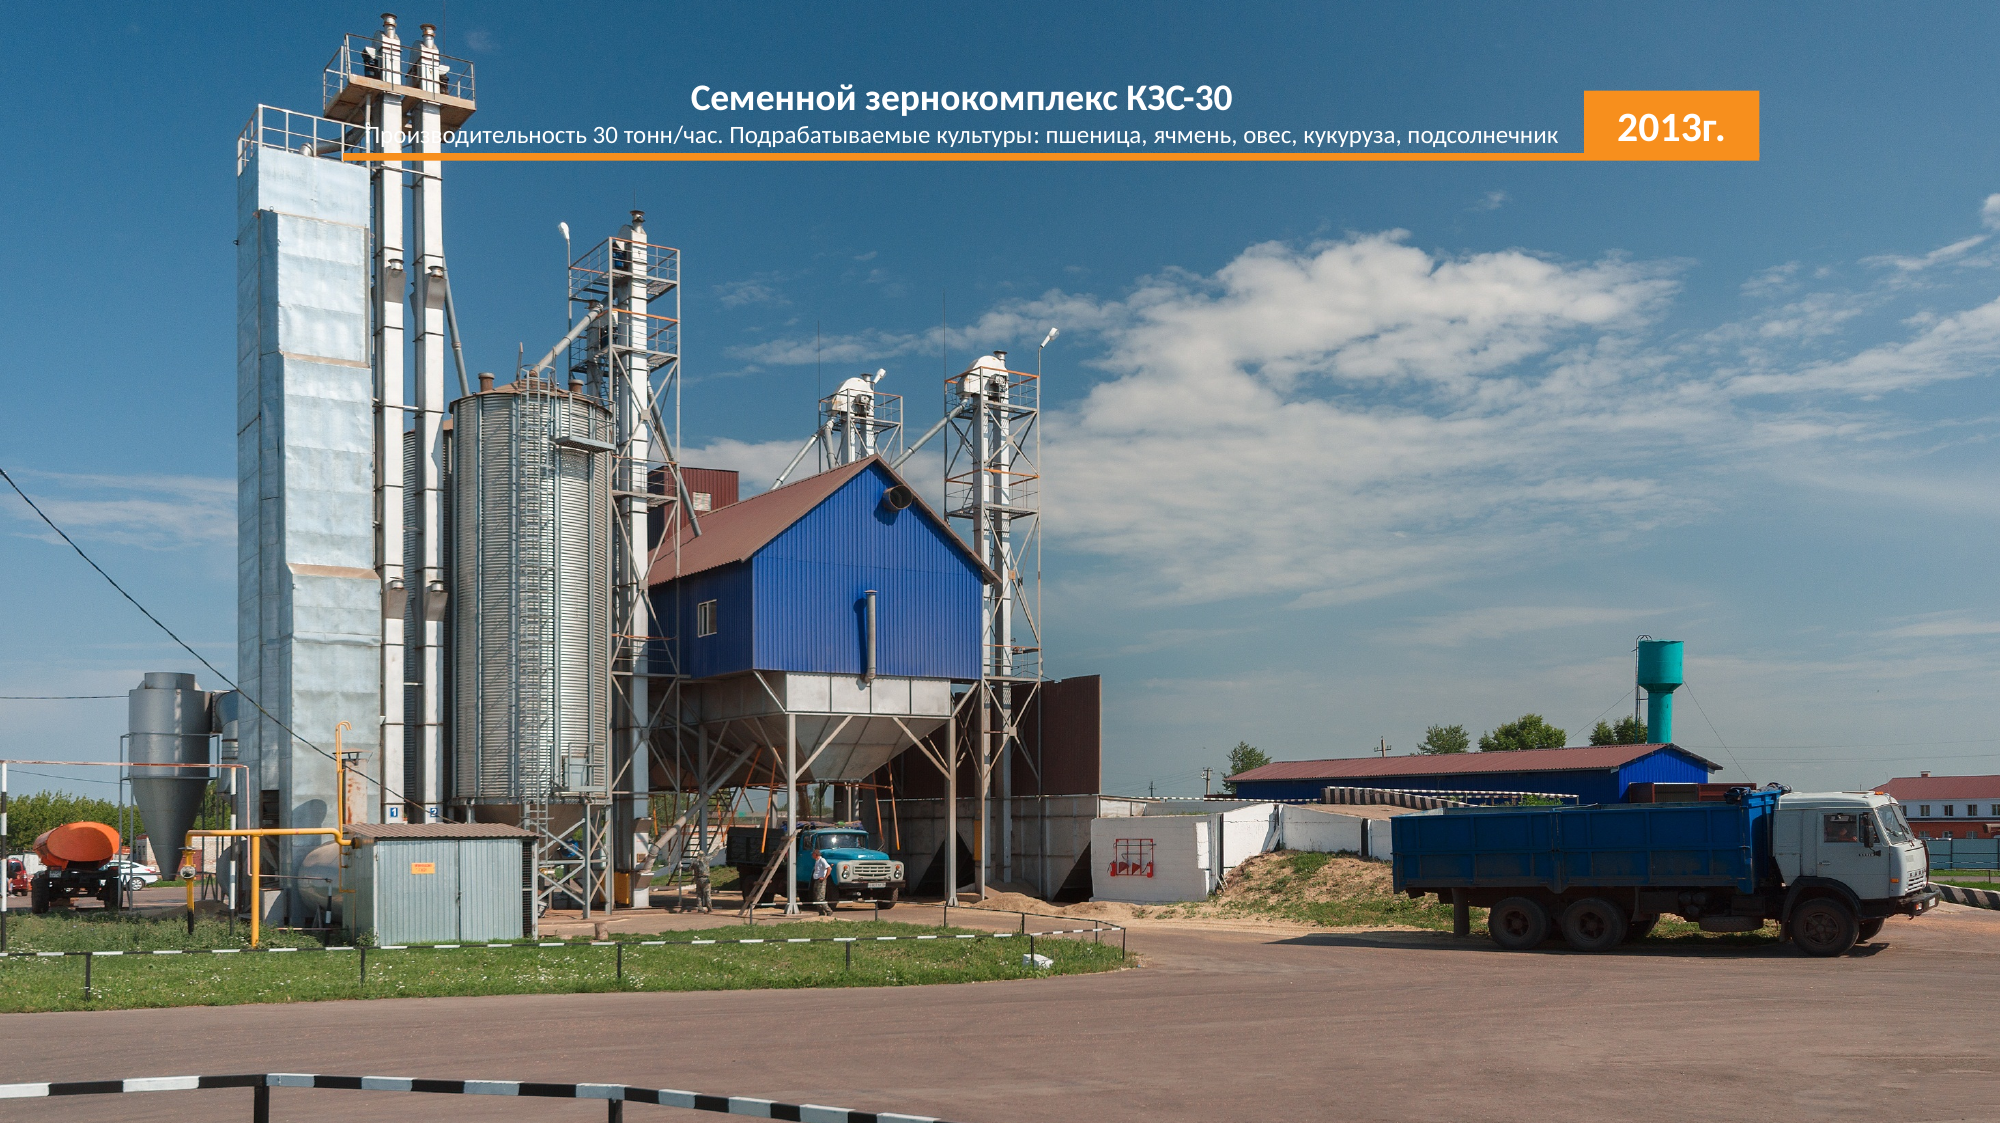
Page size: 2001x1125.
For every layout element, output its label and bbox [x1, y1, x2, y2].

text_box [240, 65, 1760, 161]
picture [0, 0, 2000, 1123]
